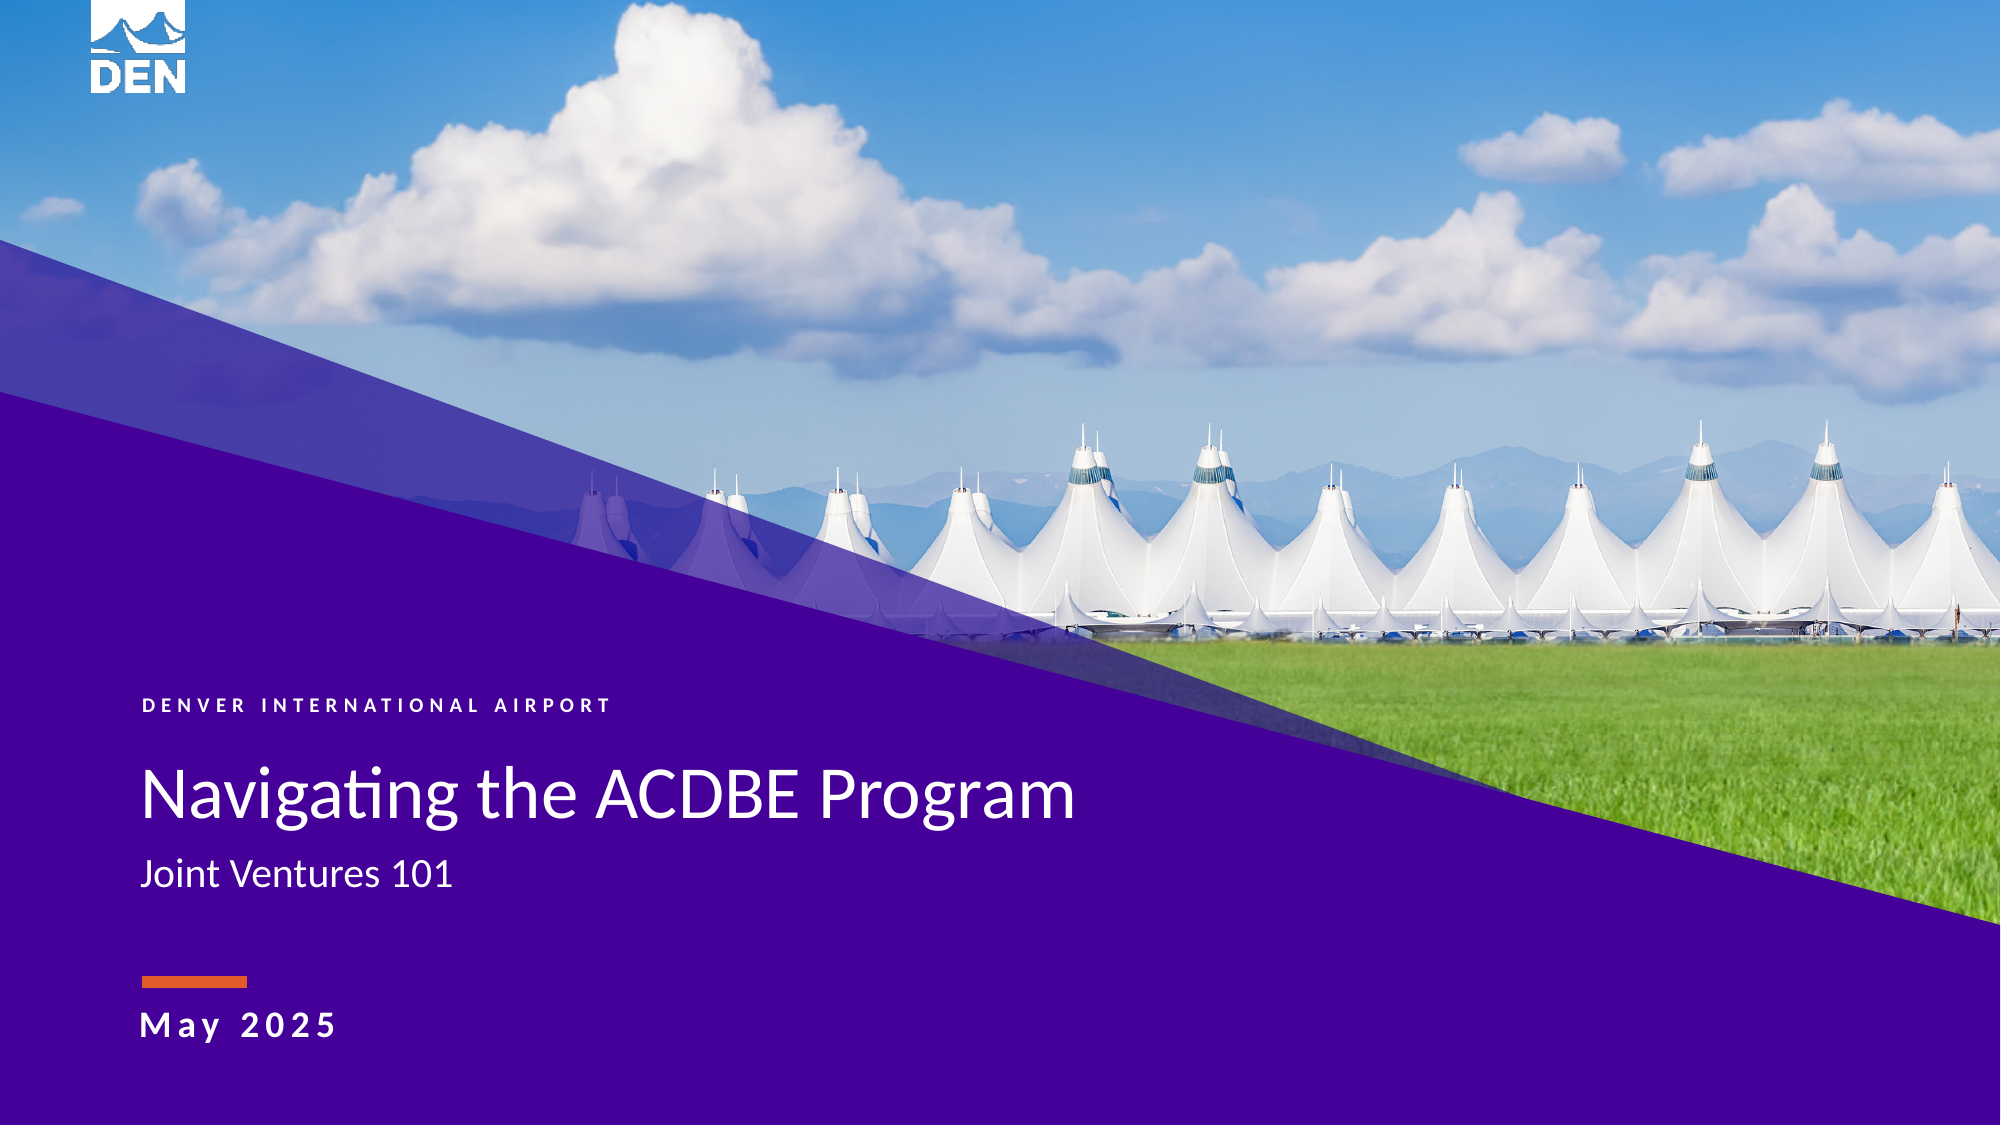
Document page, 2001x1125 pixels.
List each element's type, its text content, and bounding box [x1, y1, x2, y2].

list Joint Ventures 101 [125, 843, 1552, 1020]
title Navigating the ACDBE Program [125, 746, 1552, 843]
list May 2025 [123, 997, 504, 1069]
picture [0, 0, 2000, 924]
